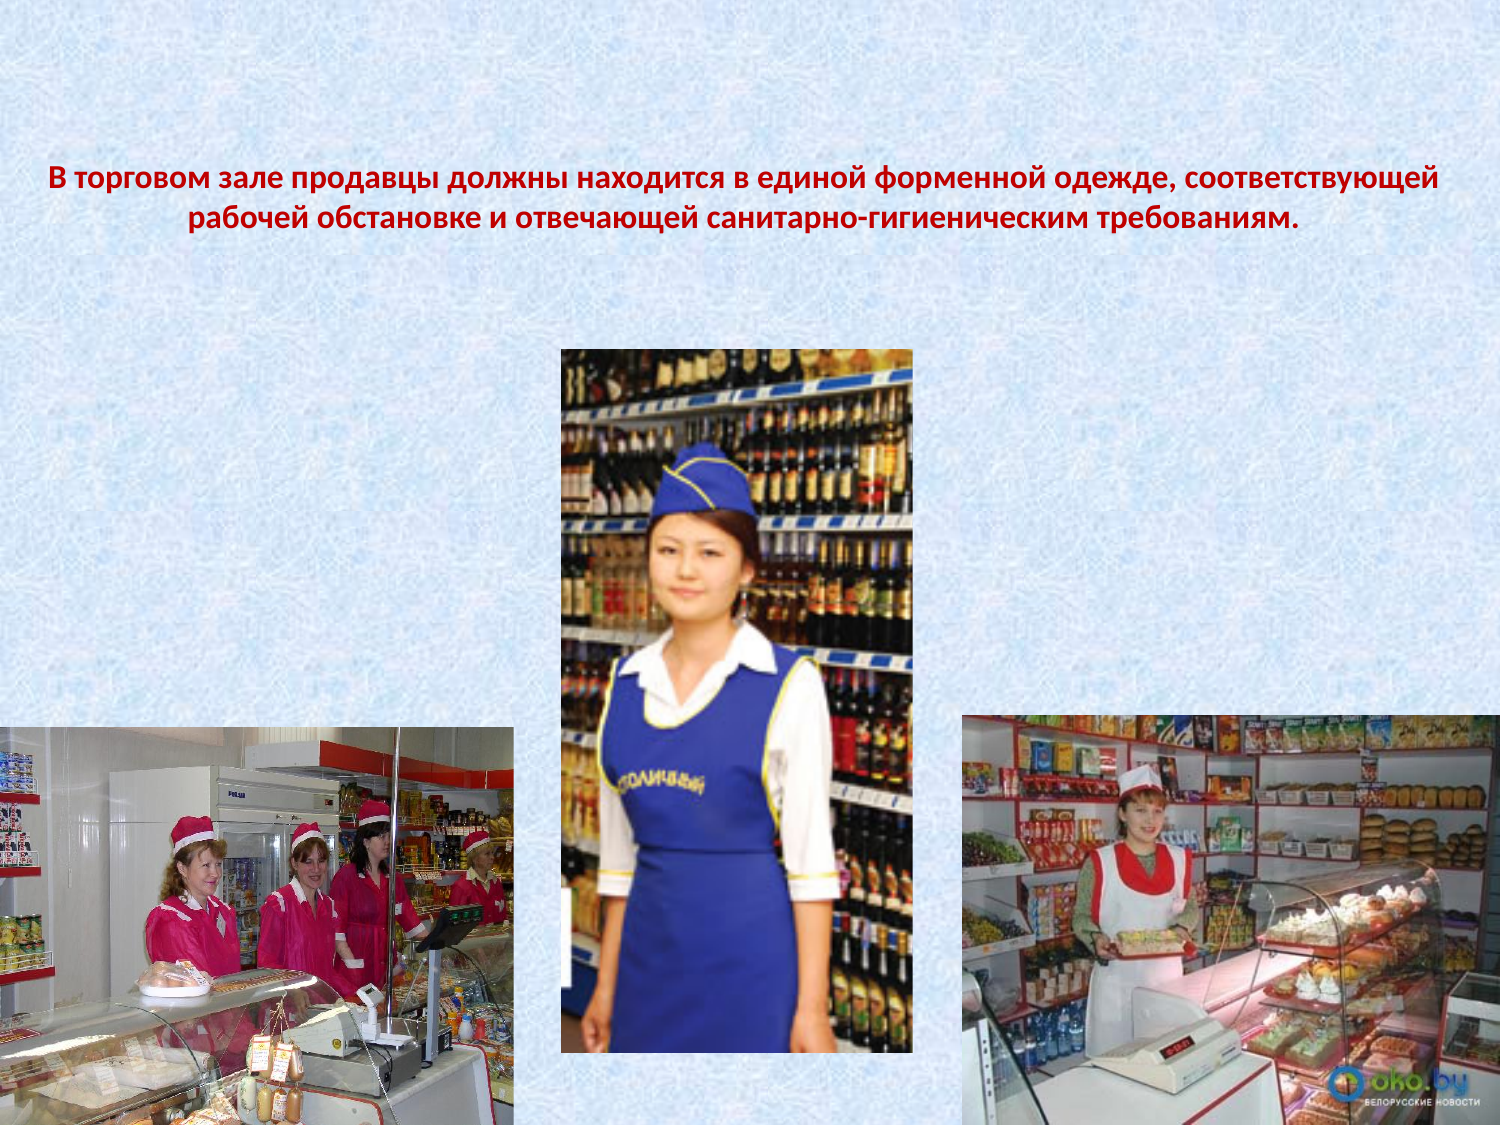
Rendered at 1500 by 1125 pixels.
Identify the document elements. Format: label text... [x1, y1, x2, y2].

title В торговом зале продавцы должны находится в единой форменной одежде, соответствующей рабочей обстановке и отвечающей санитарно-гигиеническим требованиям. [29, 45, 1459, 362]
picture [0, 0, 1500, 1125]
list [560, 349, 913, 1054]
